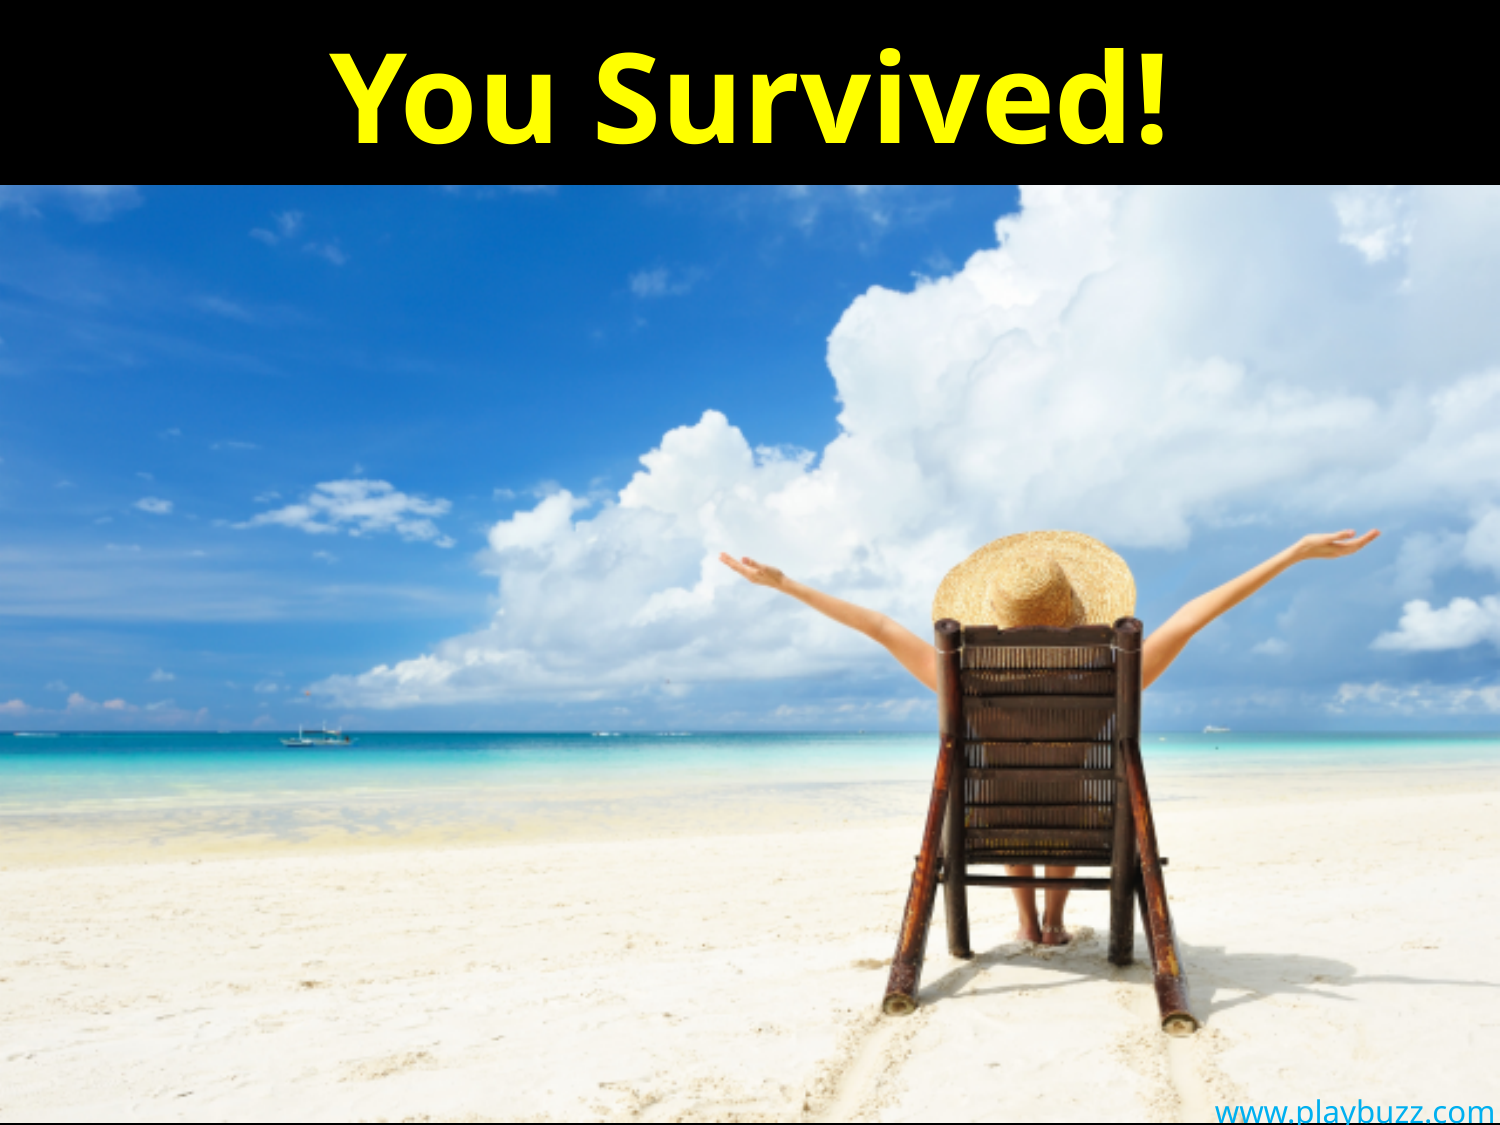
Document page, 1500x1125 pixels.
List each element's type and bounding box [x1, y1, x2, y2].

picture [1223, 1114, 1230, 1124]
title [0, 0, 1500, 184]
picture [1301, 1109, 1309, 1120]
picture [1248, 1112, 1255, 1124]
picture [1472, 1109, 1479, 1124]
picture [1259, 1109, 1268, 1124]
picture [1483, 1109, 1490, 1124]
picture [1272, 1113, 1279, 1124]
picture [0, 184, 1500, 1124]
picture [1235, 1109, 1243, 1124]
picture [1362, 1109, 1370, 1120]
picture [1452, 1109, 1461, 1120]
